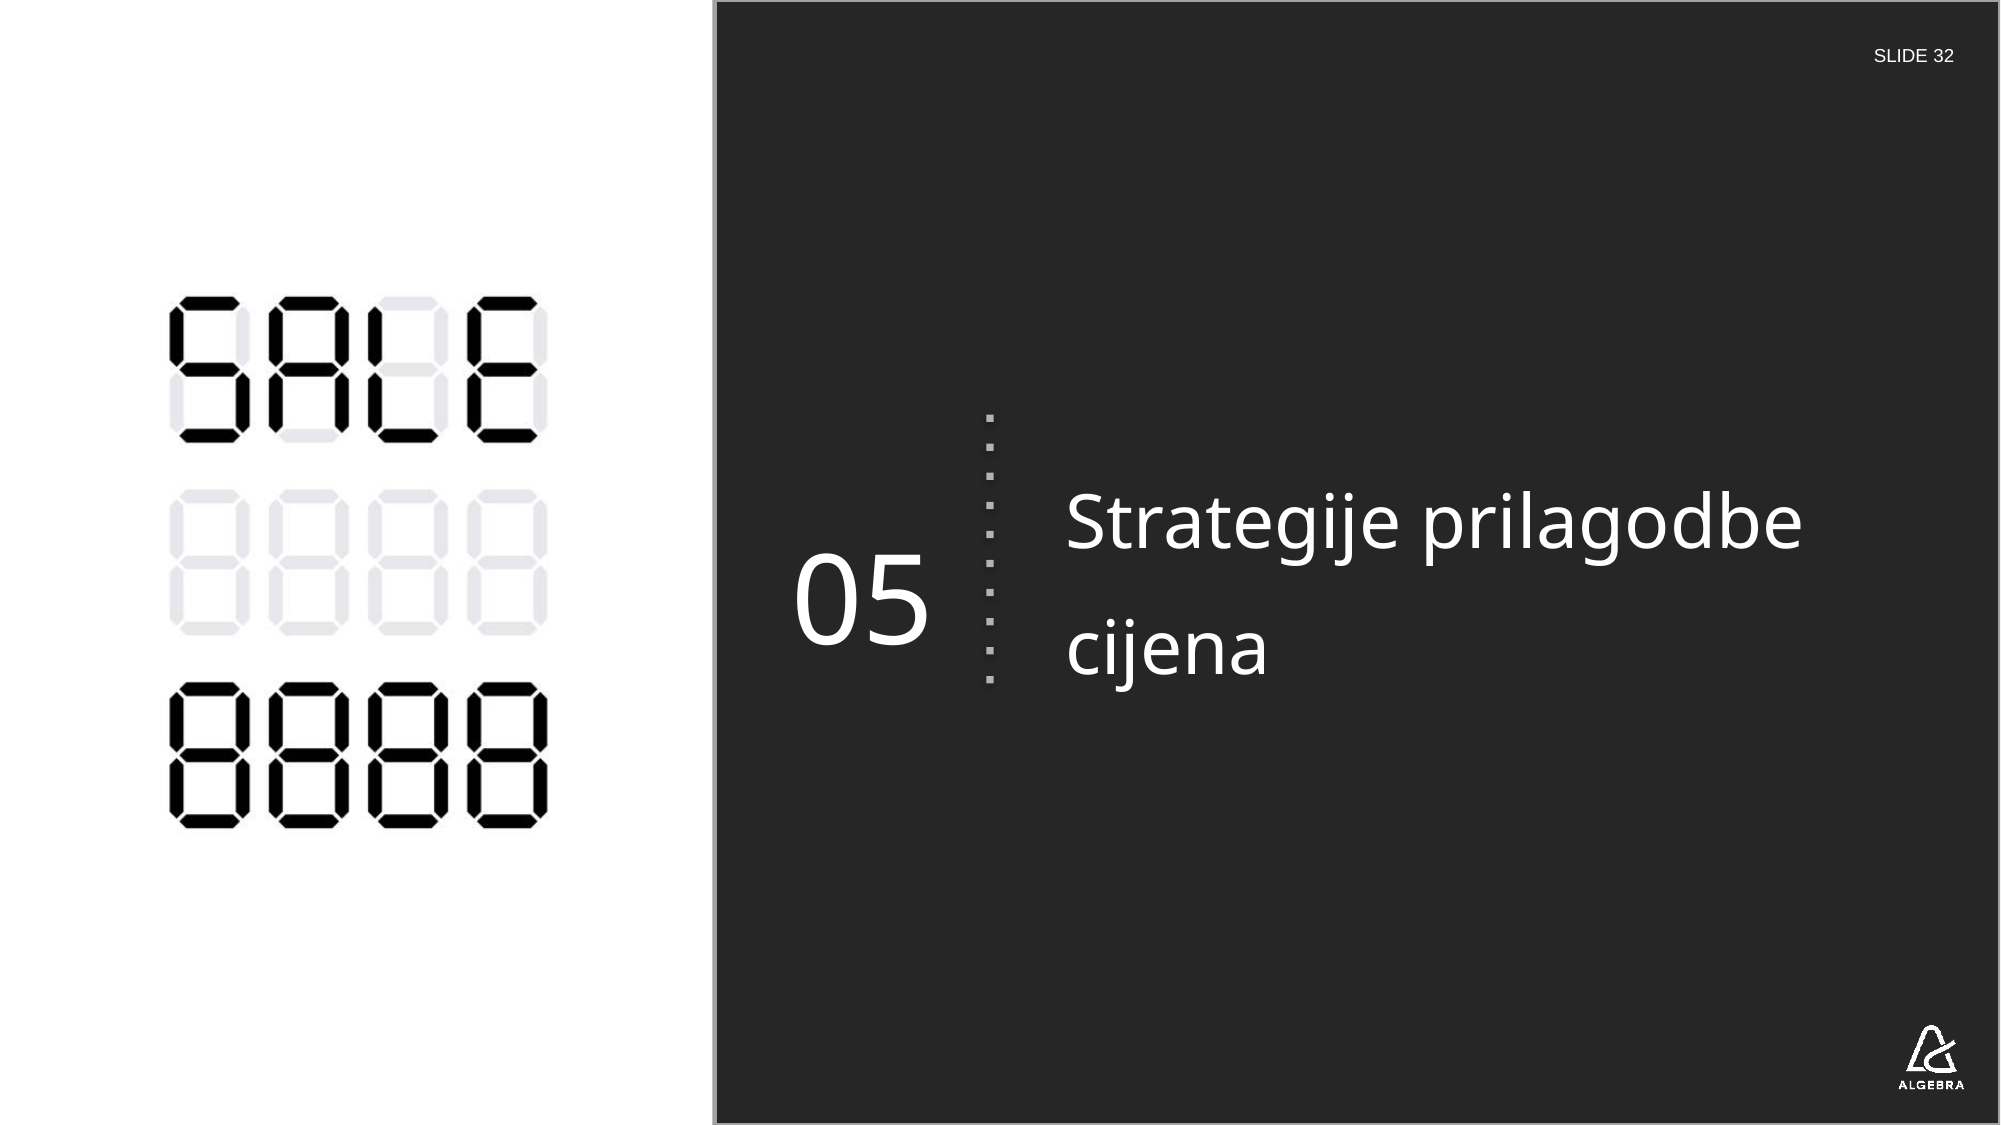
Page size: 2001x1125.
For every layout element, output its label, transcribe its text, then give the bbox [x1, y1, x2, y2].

list 05 [756, 451, 950, 655]
picture [83, 232, 634, 893]
list Strategije prilagodbe cijena [1050, 430, 1942, 695]
picture [1889, 1015, 1973, 1099]
